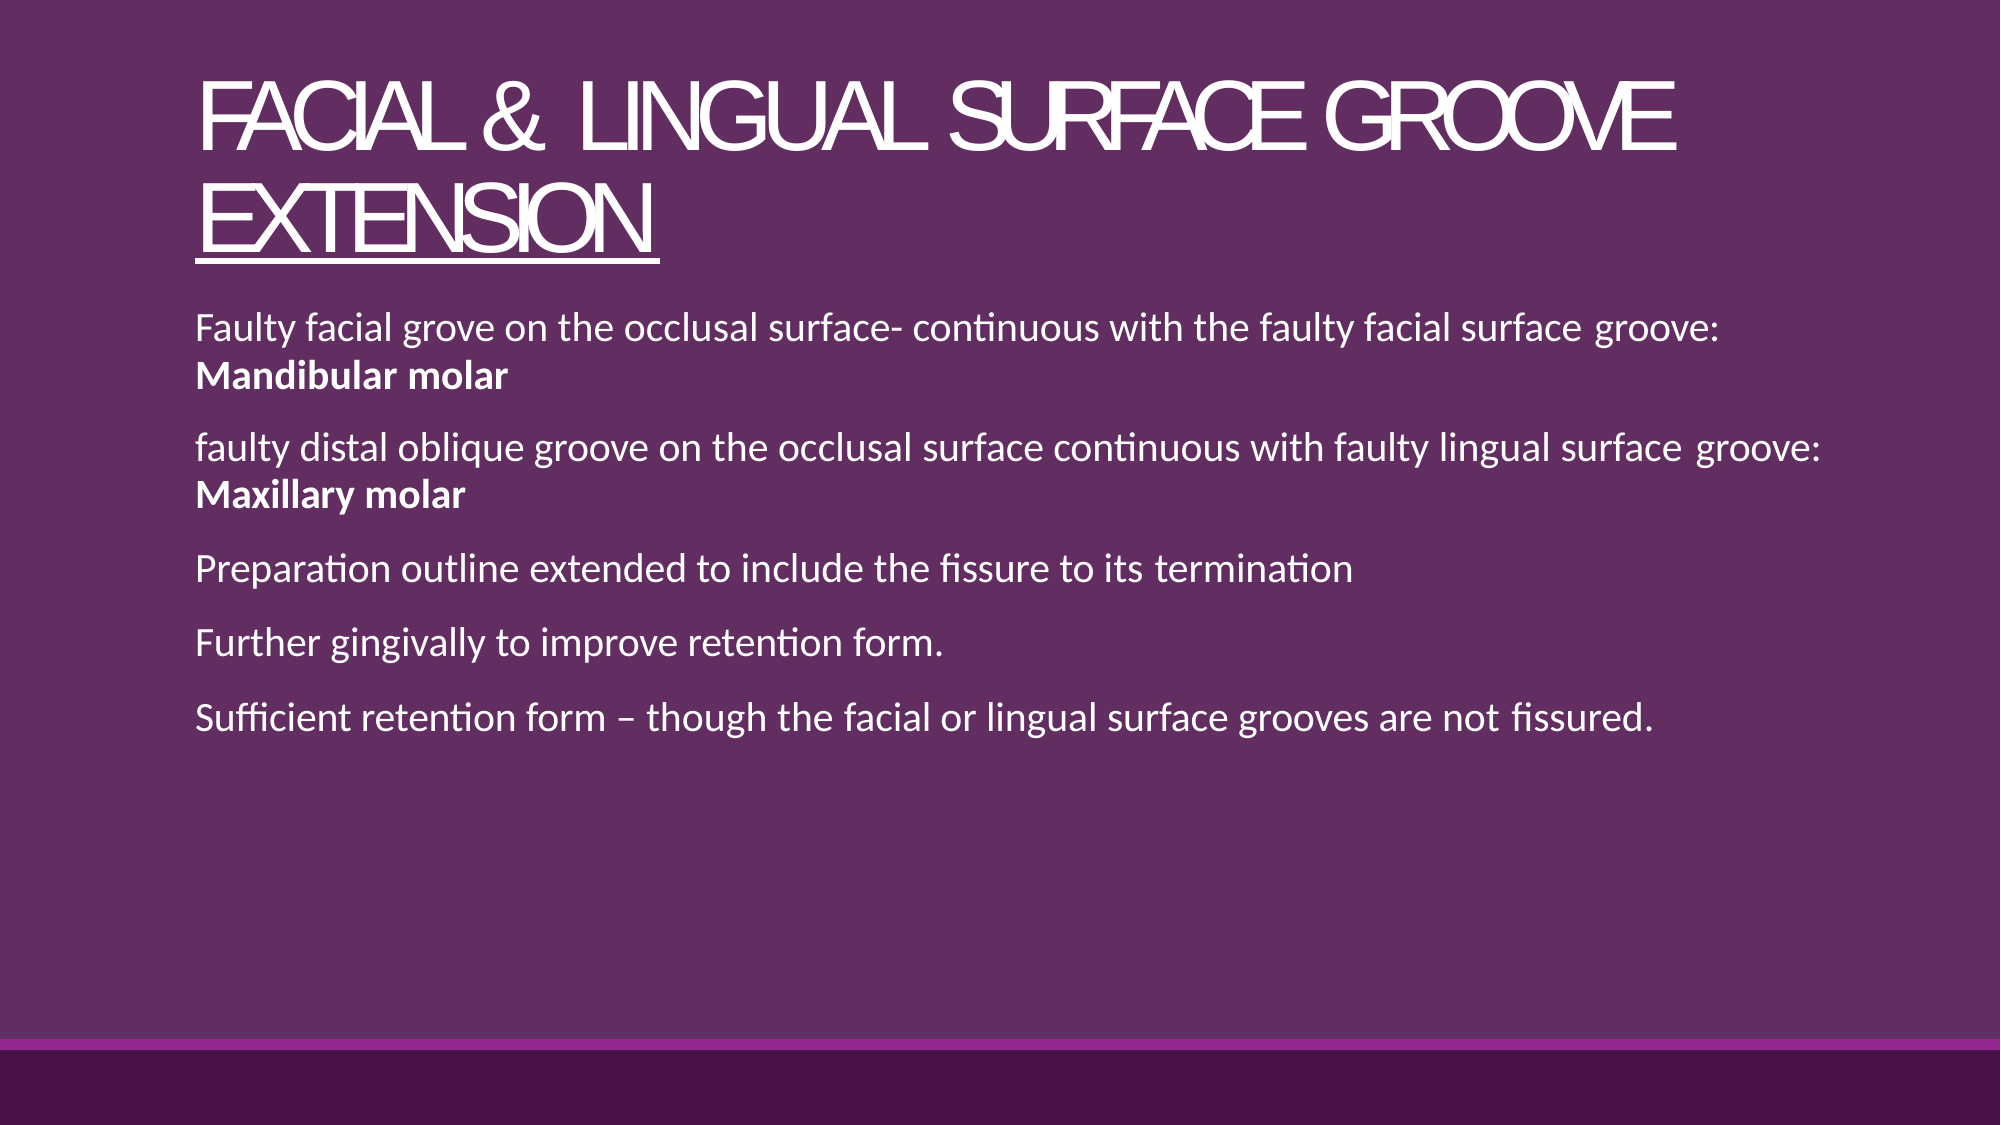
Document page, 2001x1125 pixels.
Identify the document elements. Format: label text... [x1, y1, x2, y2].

title FACIAL & LINGUAL SURFACE GROOVE EXTENSION [167, 47, 1833, 375]
text_box Faulty facial grove on the occlusal surface- continuous with the faulty facial surface groove: Mandibular molar faulty distal oblique groove on the occlusal surface continuous with faulty lingual surface groove: Maxillary molar Preparation outline extended to include the fissure to its termination Further gingivally to improve retention form. Sufficient retention form – though the facial or lingual surface grooves are not fissured. [192, 300, 1832, 740]
